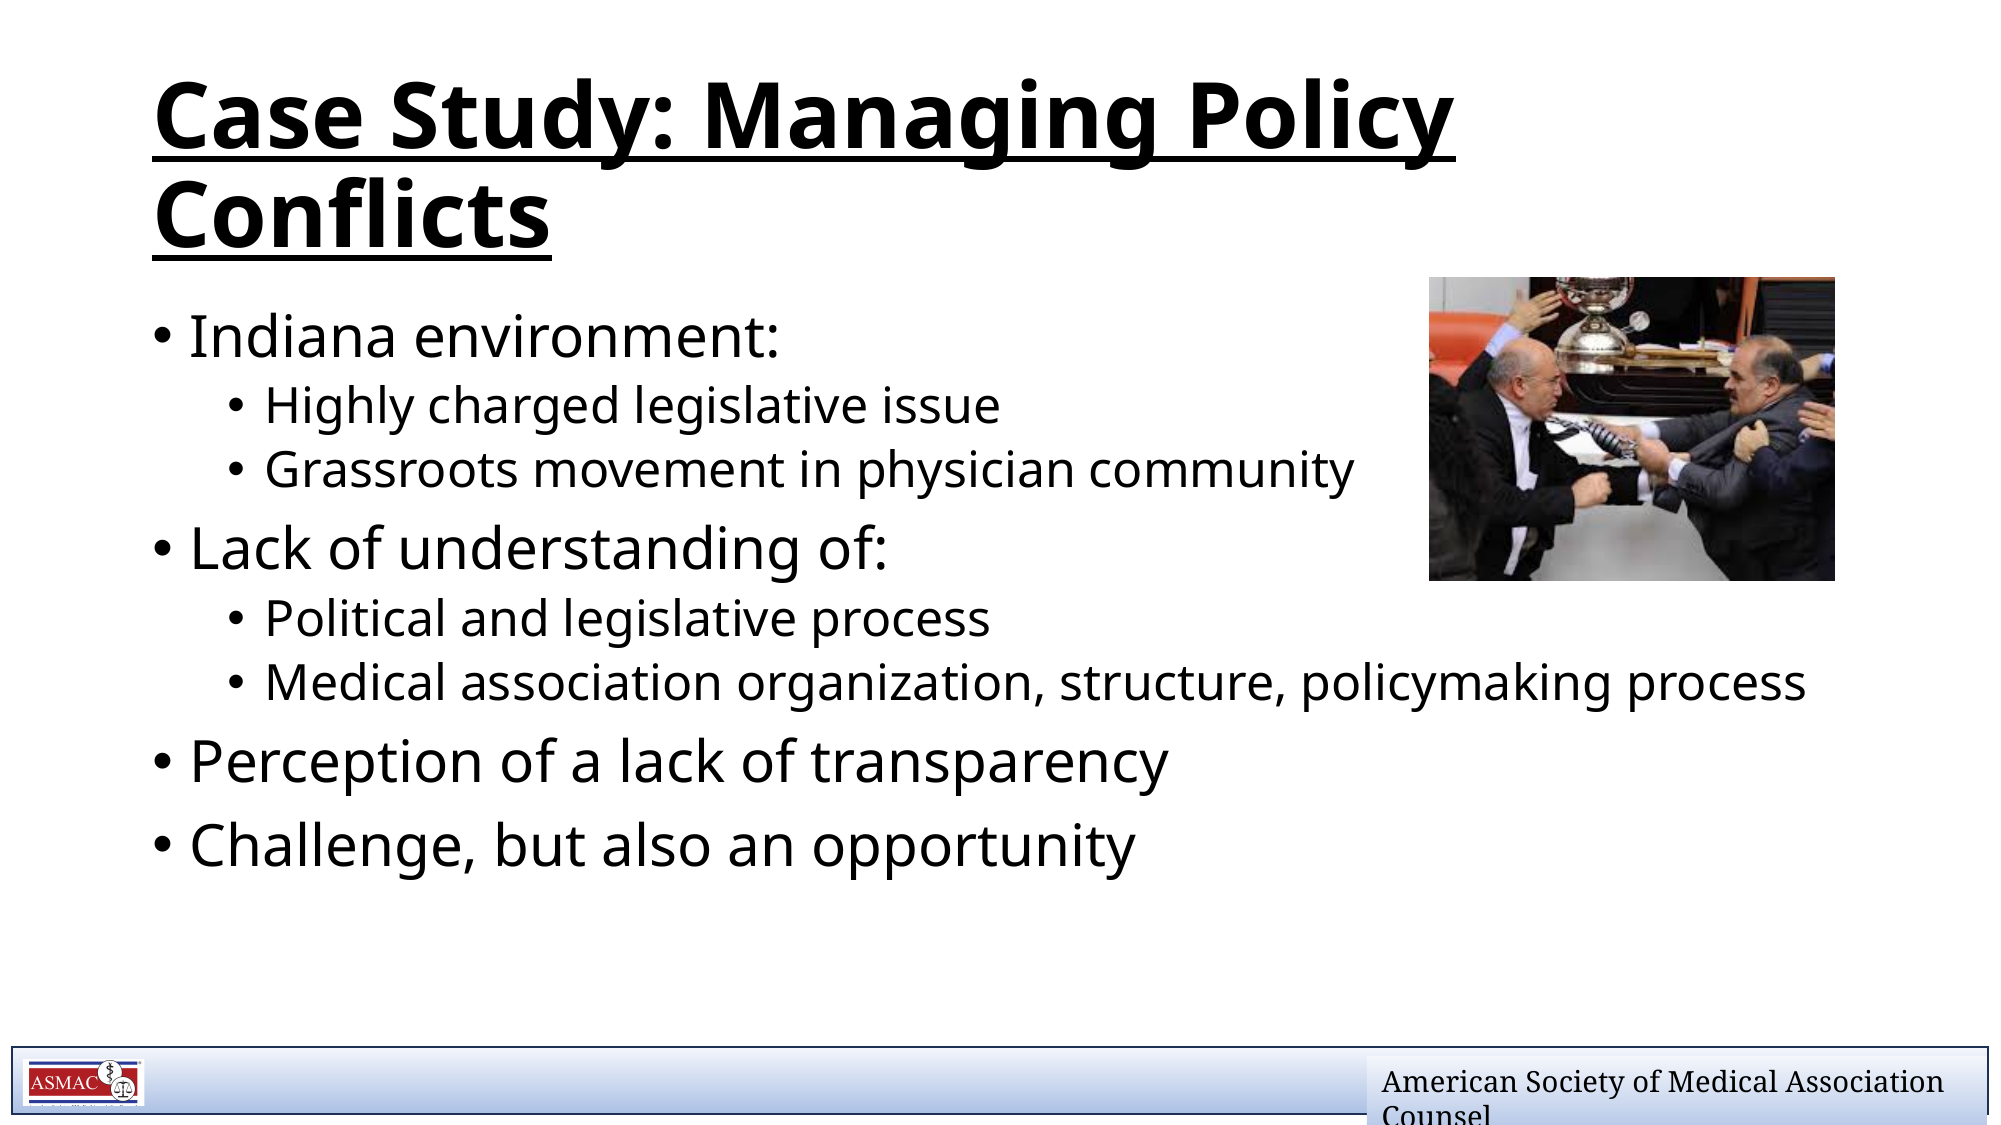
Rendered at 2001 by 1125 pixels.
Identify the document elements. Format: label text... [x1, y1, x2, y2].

list Indiana environment: Highly charged legislative issue Grassroots movement in physician community Lack of understanding of: Political and legislative process Medical association organization, structure, policymaking process Perception of a lack of transparency Challenge, but also an opportunity [137, 299, 1863, 1014]
picture [1429, 277, 1835, 581]
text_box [11, 1046, 1989, 1114]
title Case Study: Managing Policy Conflicts [137, 59, 1863, 278]
